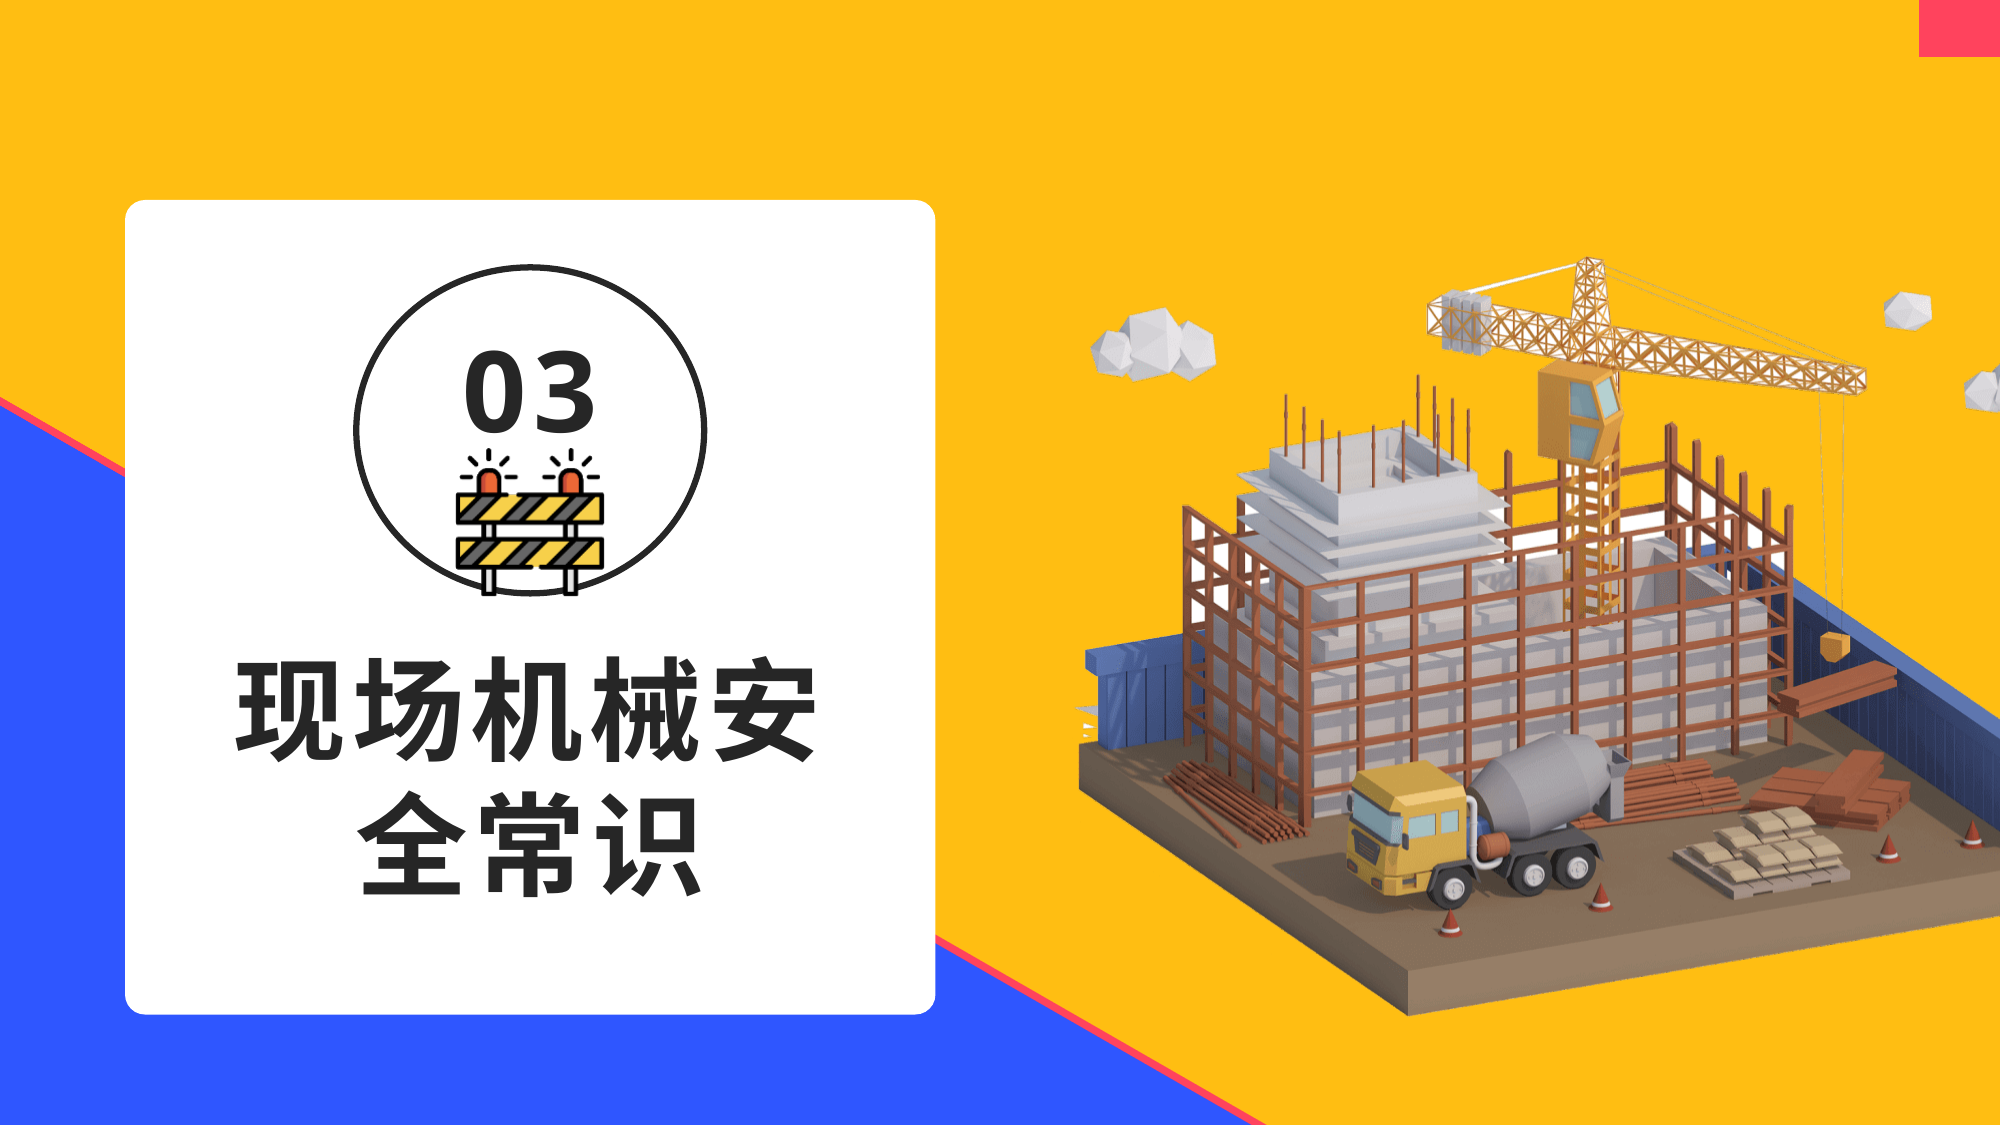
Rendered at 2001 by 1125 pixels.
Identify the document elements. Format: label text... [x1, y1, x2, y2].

picture [0, 0, 2000, 1125]
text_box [203, 267, 857, 607]
text_box [123, 198, 937, 1016]
text_box 现场机械安全常识 [203, 632, 857, 917]
